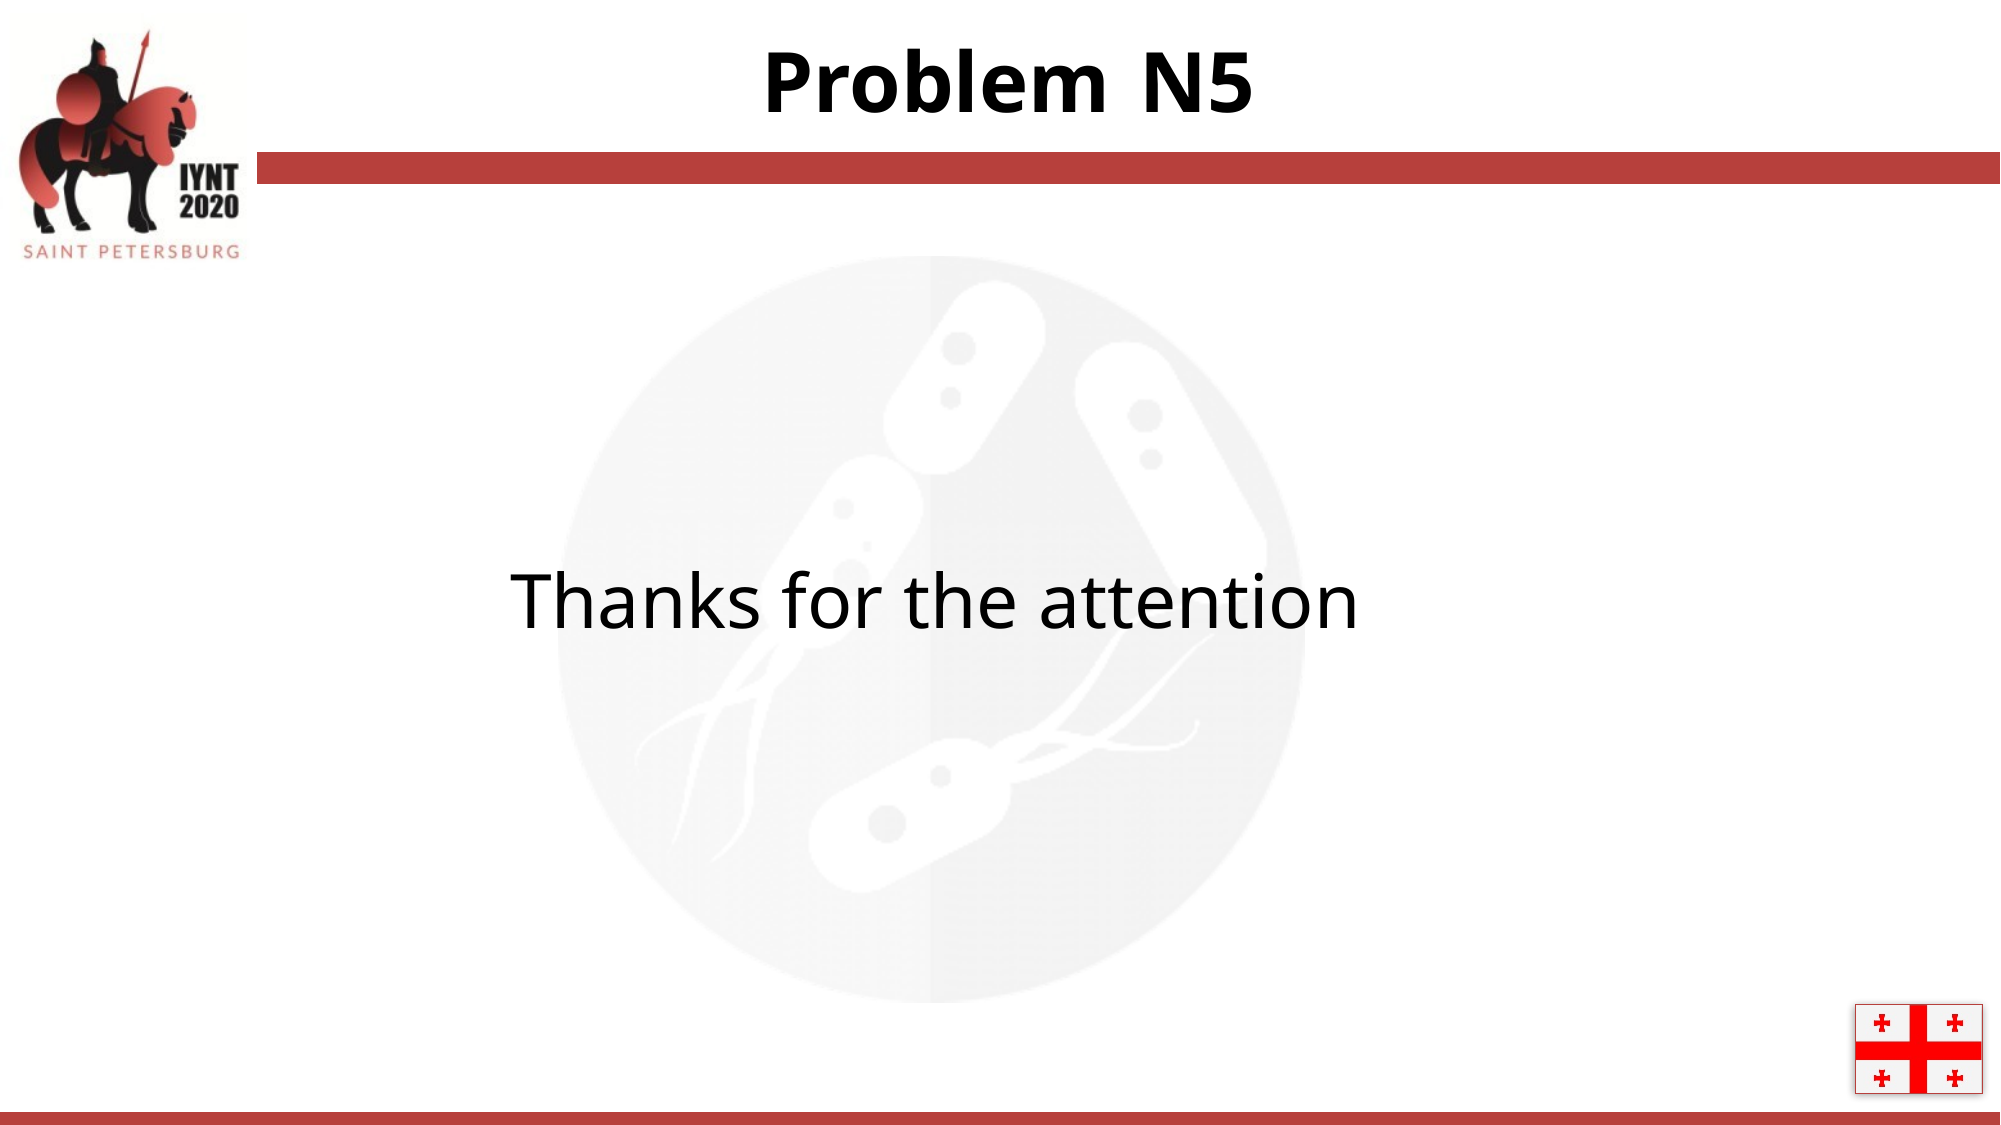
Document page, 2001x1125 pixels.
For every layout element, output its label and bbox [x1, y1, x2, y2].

text_box [0, 13, 2000, 1125]
